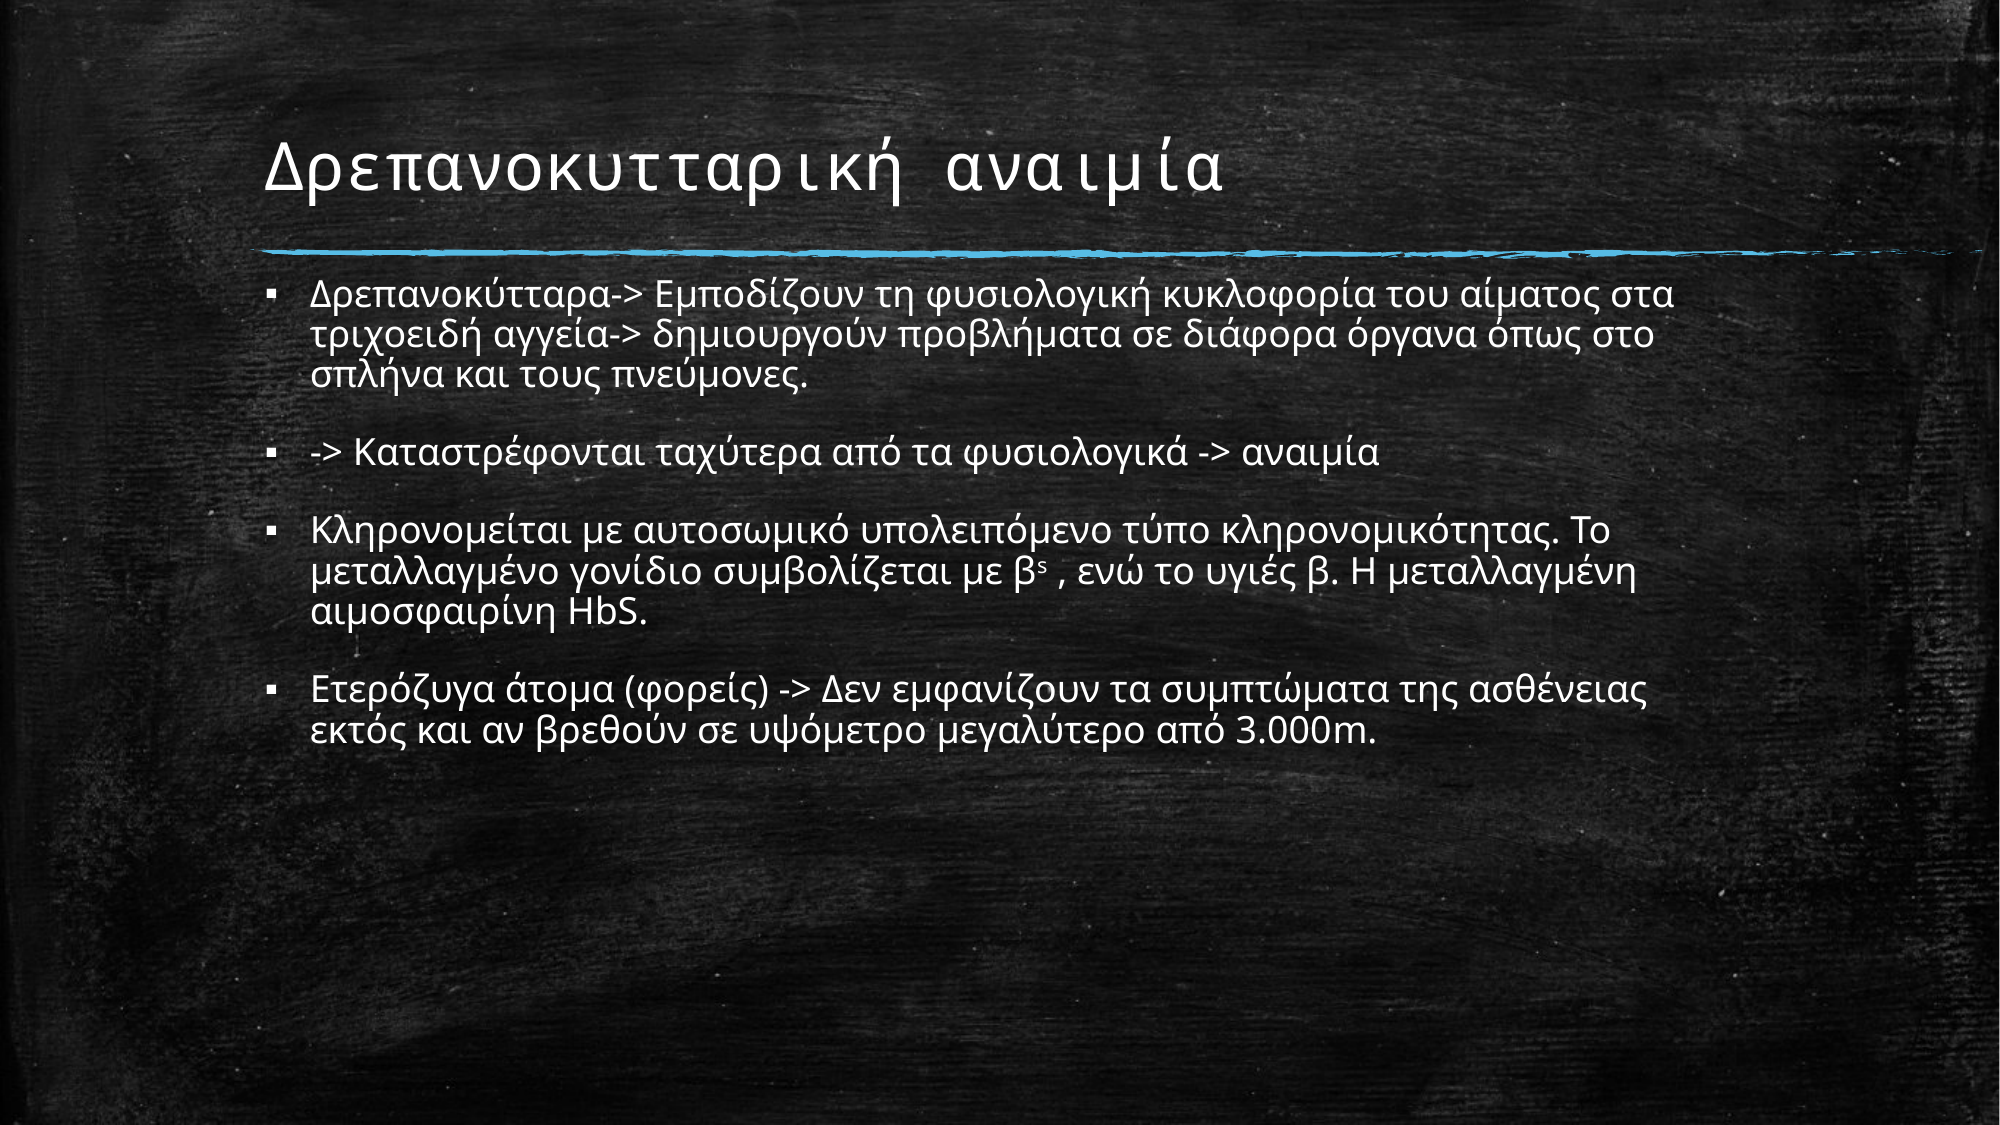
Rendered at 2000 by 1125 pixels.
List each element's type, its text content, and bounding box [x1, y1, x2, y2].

list Δρεπανοκύτταρα-> Εμποδίζουν τη φυσιολογική κυκλοφορία του αίματος στα τριχοειδή αγγεία-> δημιουργούν προβλήματα σε διάφορα όργανα όπως στο σπλήνα και τους πνεύμονες. -> Καταστρέφονται ταχύτερα από τα φυσιολογικά -> αναιμία Κληρονομείται με αυτοσωμικό υπολειπόμενο τύπο κληρονομικότητας. Το μεταλλαγμένο γονίδιο συμβολίζεται με βs , ενώ το υγιές β. Η μεταλλαγμένη αιμοσφαιρίνη HbS. Ετερόζυγα άτομα (φορείς) -> Δεν εμφανίζουν τα συμπτώματα της ασθένειας εκτός και αν βρεθούν σε υψόμετρο μεγαλύτερο από 3.000m. [249, 267, 1750, 1013]
title Δρεπανοκυτταρική αναιμία [249, 45, 1750, 213]
